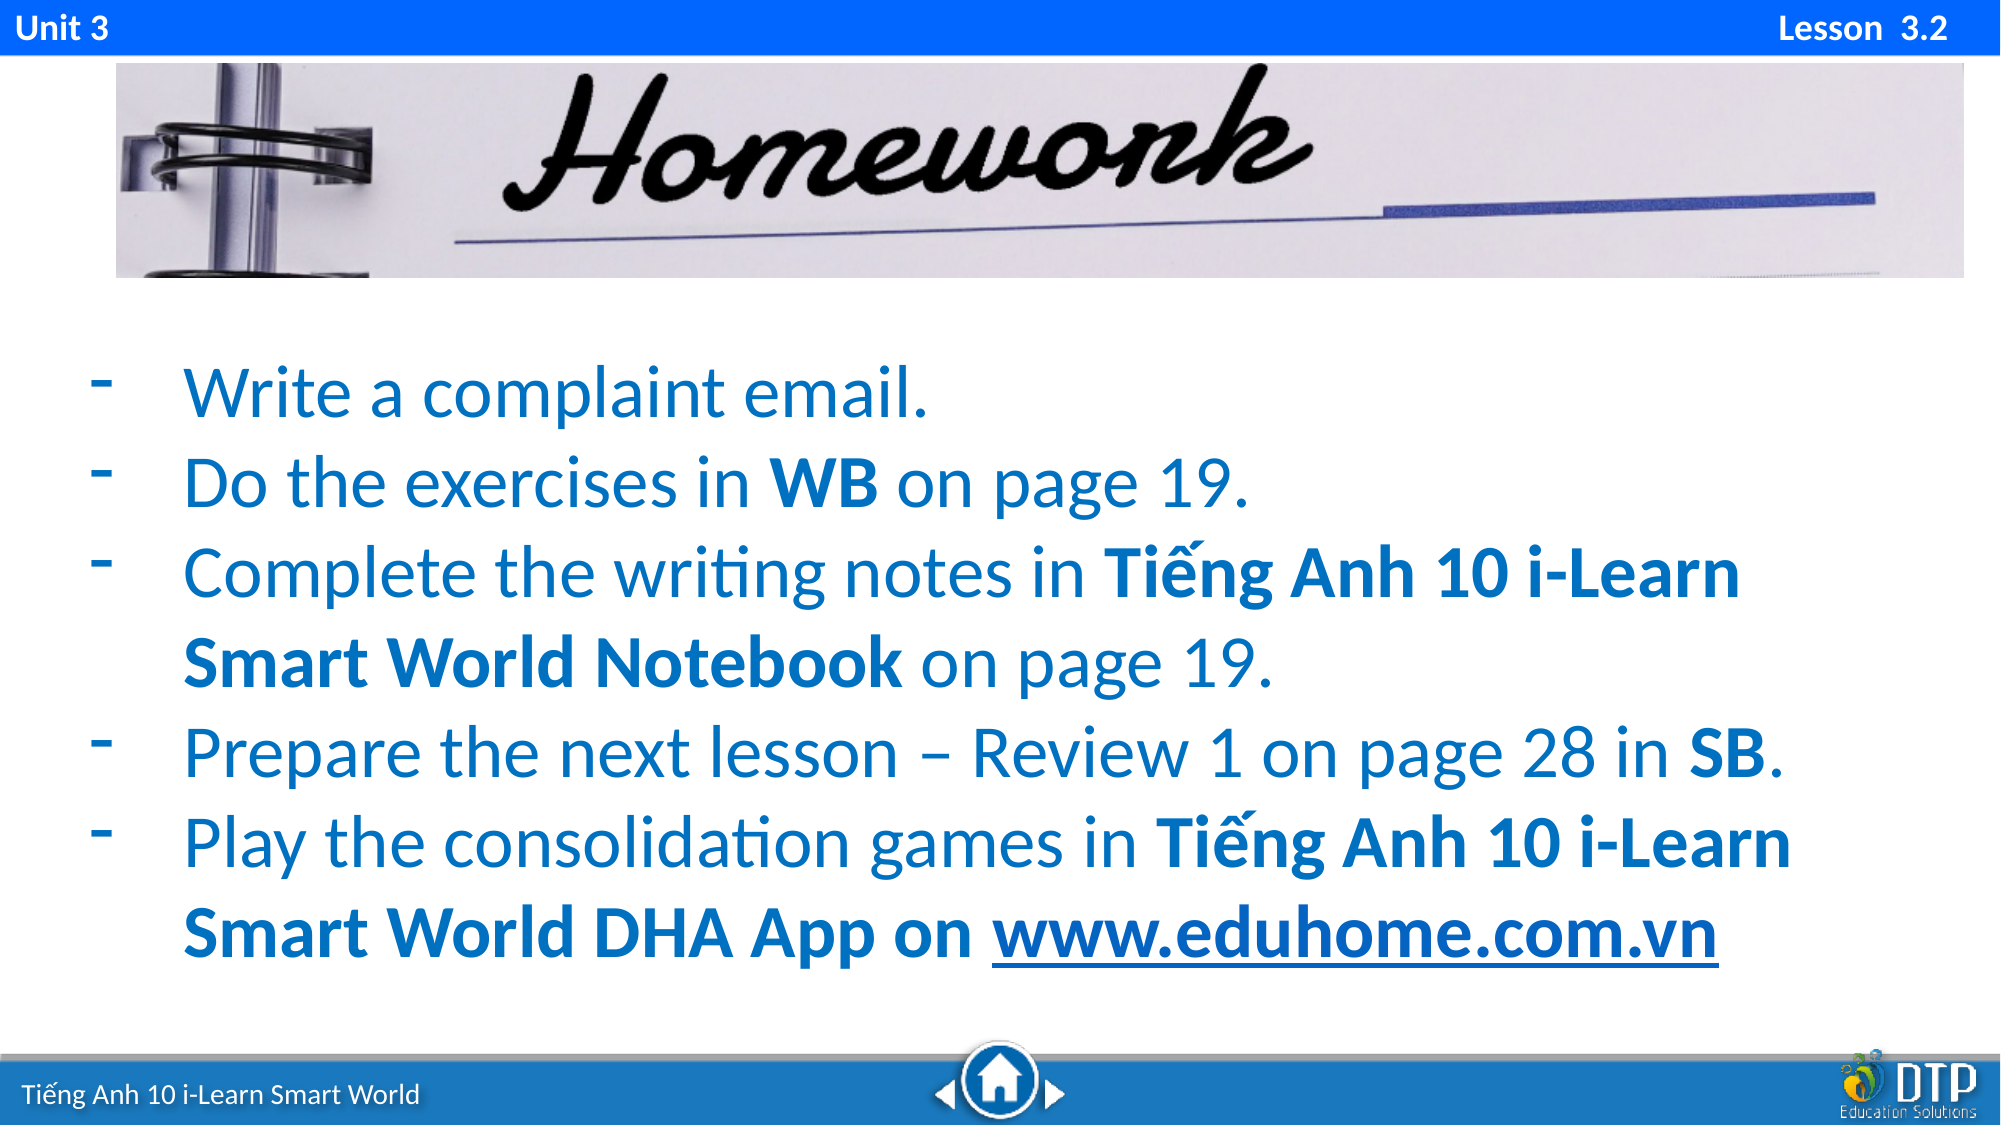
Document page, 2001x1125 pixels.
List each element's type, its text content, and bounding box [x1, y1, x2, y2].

picture [0, 0, 2001, 1125]
text_box Unit 3 Lesson 3.2 [0, 0, 2000, 56]
text_box Write a complaint email. Do the exercises in WB on page 19. Complete the writing notes in Tiếng Anh 10 i-Learn Smart World Notebook on page 19. Prepare the next lesson – Review 1 on page 28 in SB. Play the consolidation games in Tiếng Anh 10 i-Learn Smart World DHA App on www.eduhome.com.vn [0, 335, 1923, 981]
